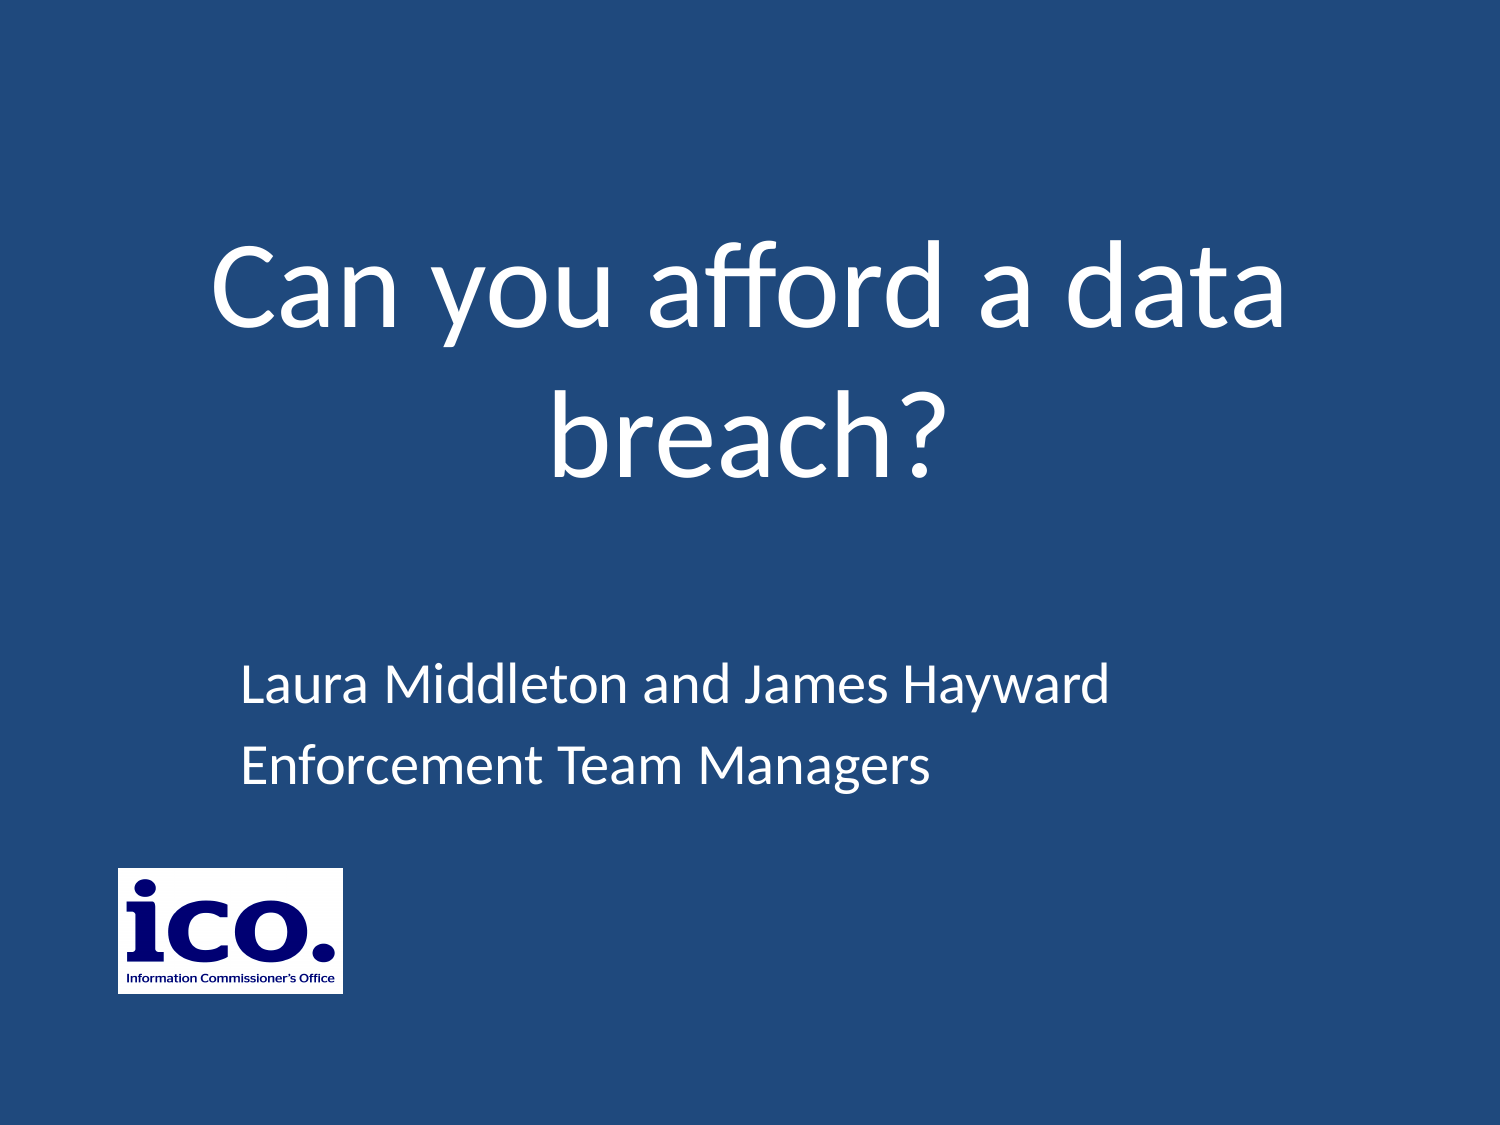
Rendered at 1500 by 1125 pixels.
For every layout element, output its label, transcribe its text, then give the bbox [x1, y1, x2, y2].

title Can you afford a data breach? [112, 113, 1388, 591]
picture [117, 868, 343, 994]
subtitle Laura Middleton and James Hayward Enforcement Team Managers [225, 637, 1275, 925]
